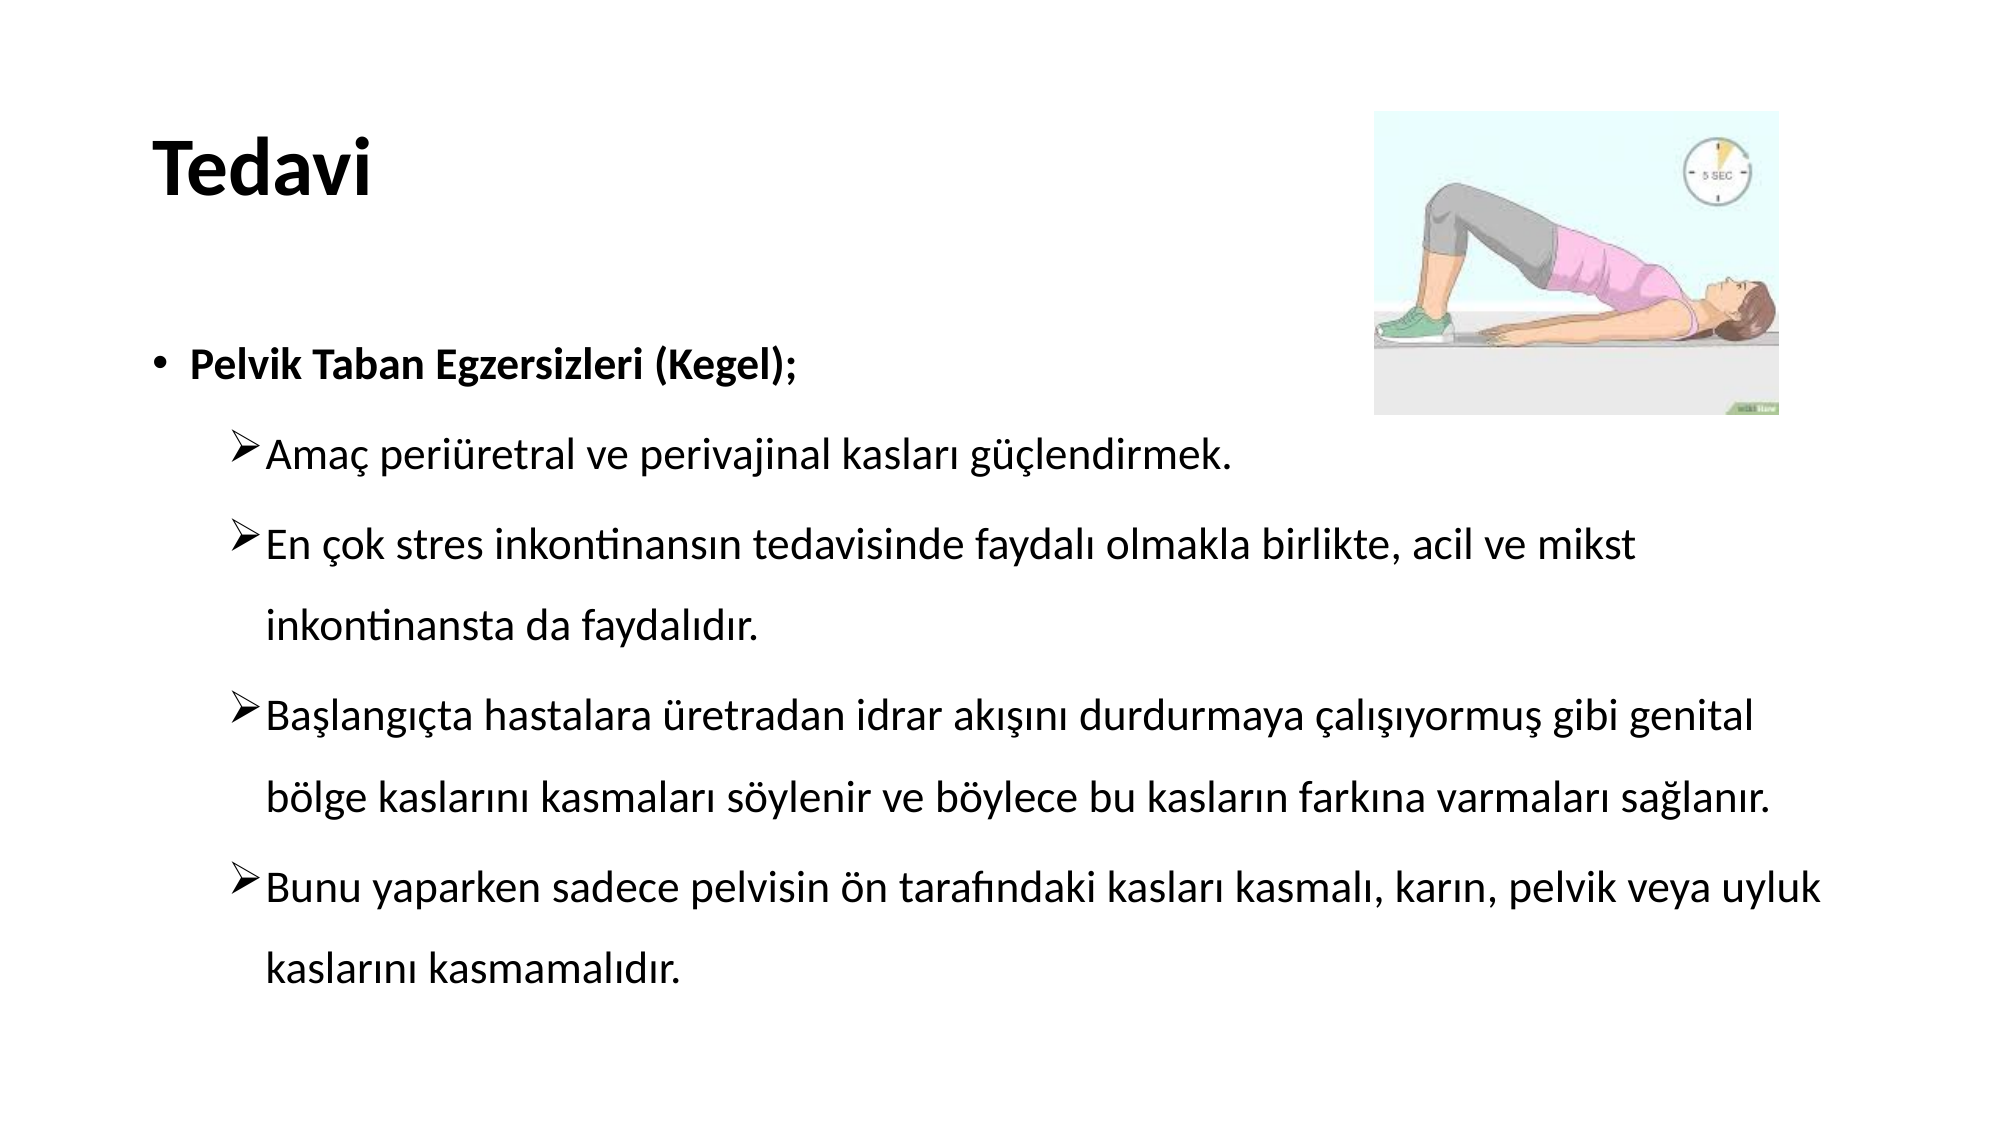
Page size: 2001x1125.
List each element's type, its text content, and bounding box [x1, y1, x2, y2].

picture [1374, 111, 1780, 415]
title Tedavi [137, 59, 1863, 278]
list Pelvik Taban Egzersizleri (Kegel); Amaç periüretral ve perivajinal kasları güçlendirmek. En çok stres inkontinansın tedavisinde faydalı olmakla birlikte, acil ve mikst inkontinansta da faydalıdır. Başlangıçta hastalara üretradan idrar akışını durdurmaya çalışıyormuş gibi genital bölge kaslarını kasmaları söylenir ve böylece bu kasların farkına varmaları sağlanır. Bunu yaparken sadece pelvisin ön tarafındaki kasları kasmalı, karın, pelvik veya uyluk kaslarını kasmamalıdır. [137, 299, 1863, 1014]
